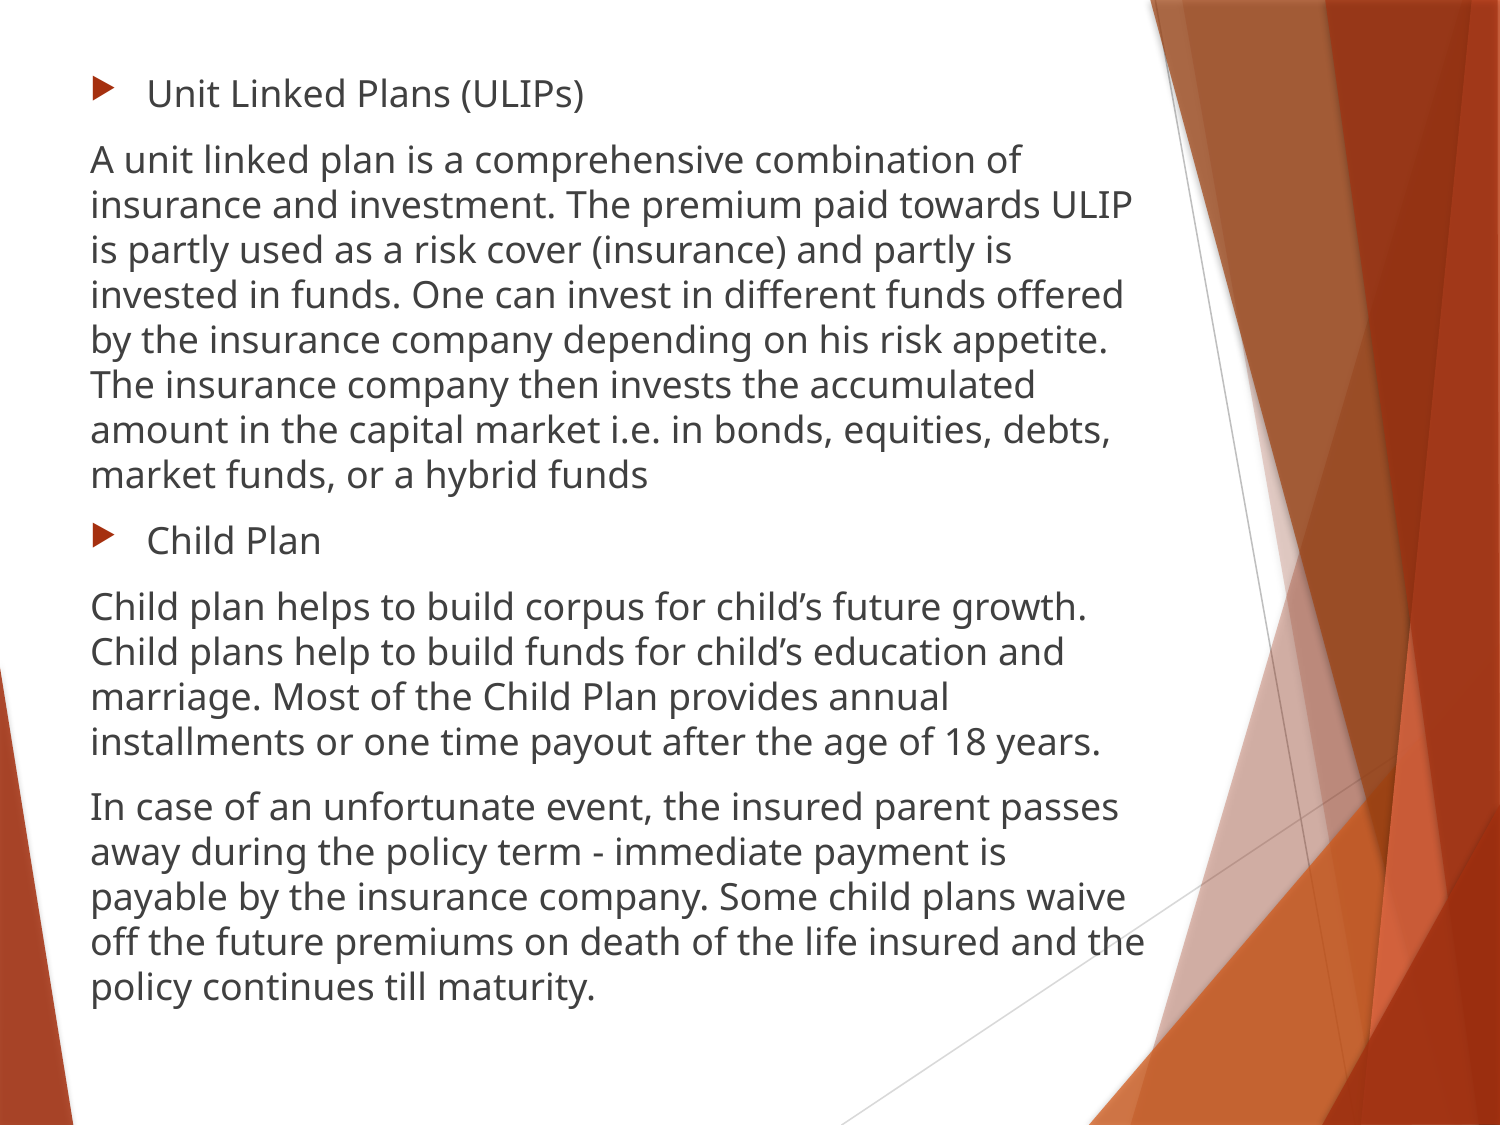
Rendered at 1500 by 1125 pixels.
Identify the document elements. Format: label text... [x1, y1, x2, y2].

list Unit Linked Plans (ULIPs) A unit linked plan is a comprehensive combination of insurance and investment. The premium paid towards ULIP is partly used as a risk cover (insurance) and partly is invested in funds. One can invest in different funds offered by the insurance company depending on his risk appetite. The insurance company then invests the accumulated amount in the capital market i.e. in bonds, equities, debts, market funds, or a hybrid funds Child Plan Child plan helps to build corpus for child’s future growth. Child plans help to build funds for child’s education and marriage. Most of the Child Plan provides annual installments or one time payout after the age of 18 years. In case of an unfortunate event, the insured parent passes away during the policy term - immediate payment is payable by the insurance company. Some child plans waive off the future premiums on death of the life insured and the policy continues till maturity. [75, 62, 1163, 1100]
